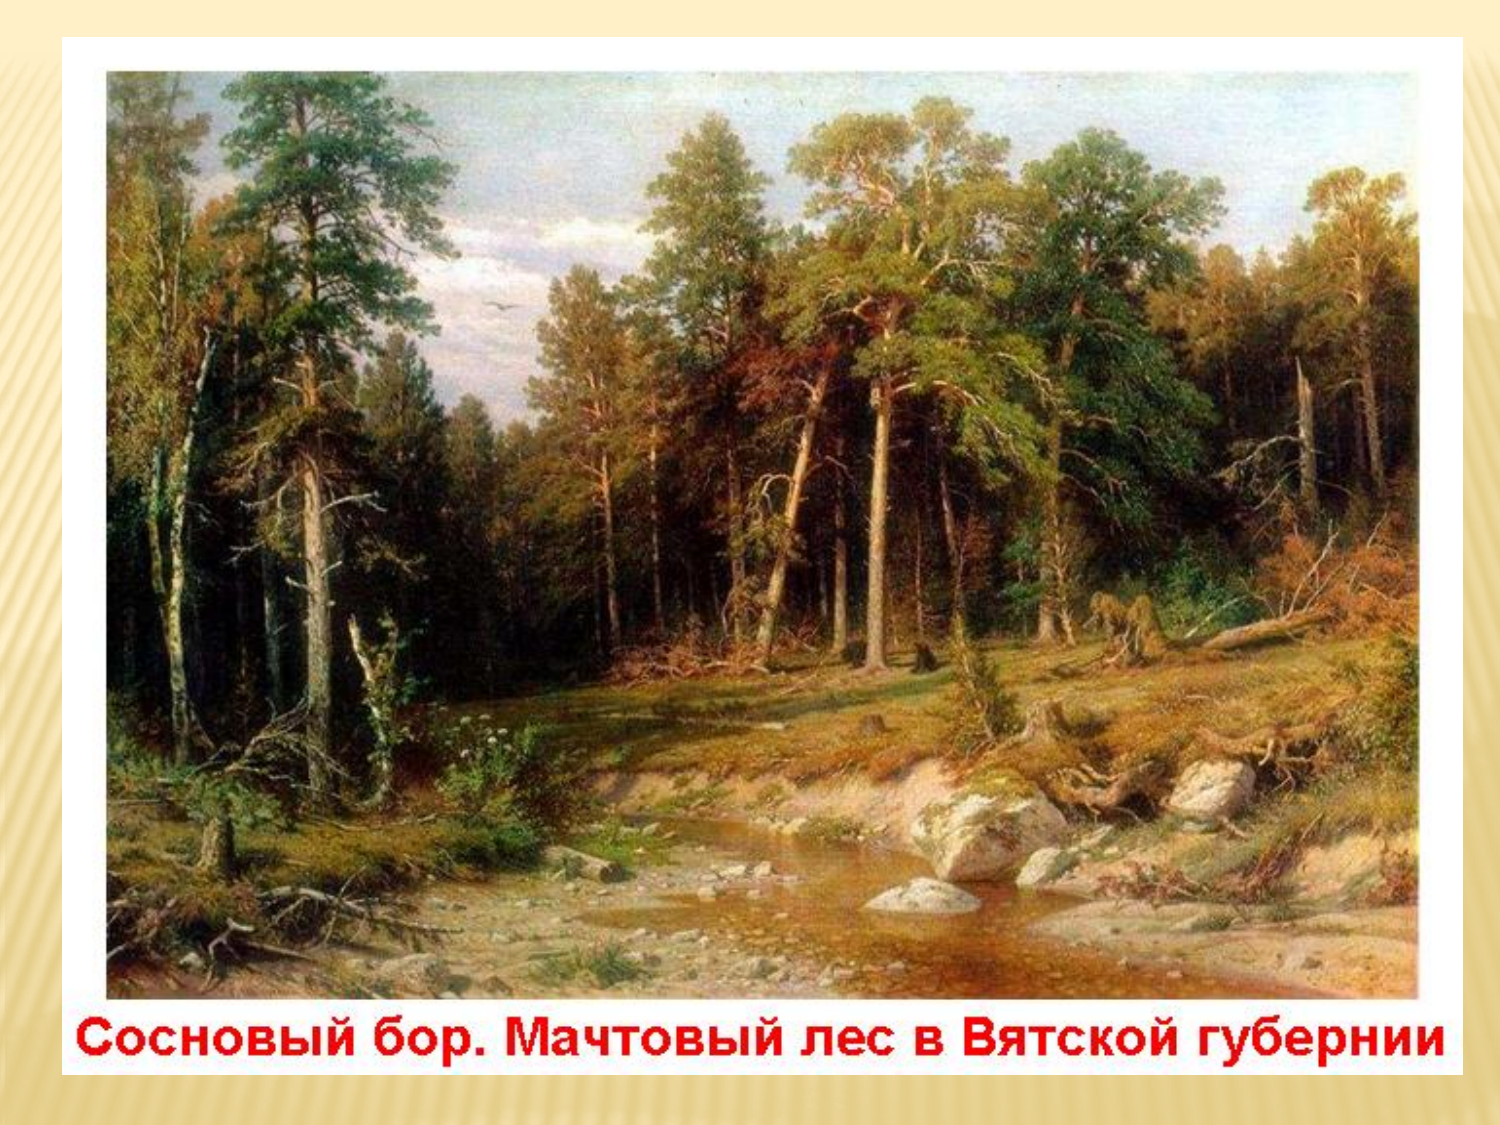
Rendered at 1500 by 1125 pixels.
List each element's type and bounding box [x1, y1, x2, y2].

picture [62, 37, 1463, 1076]
